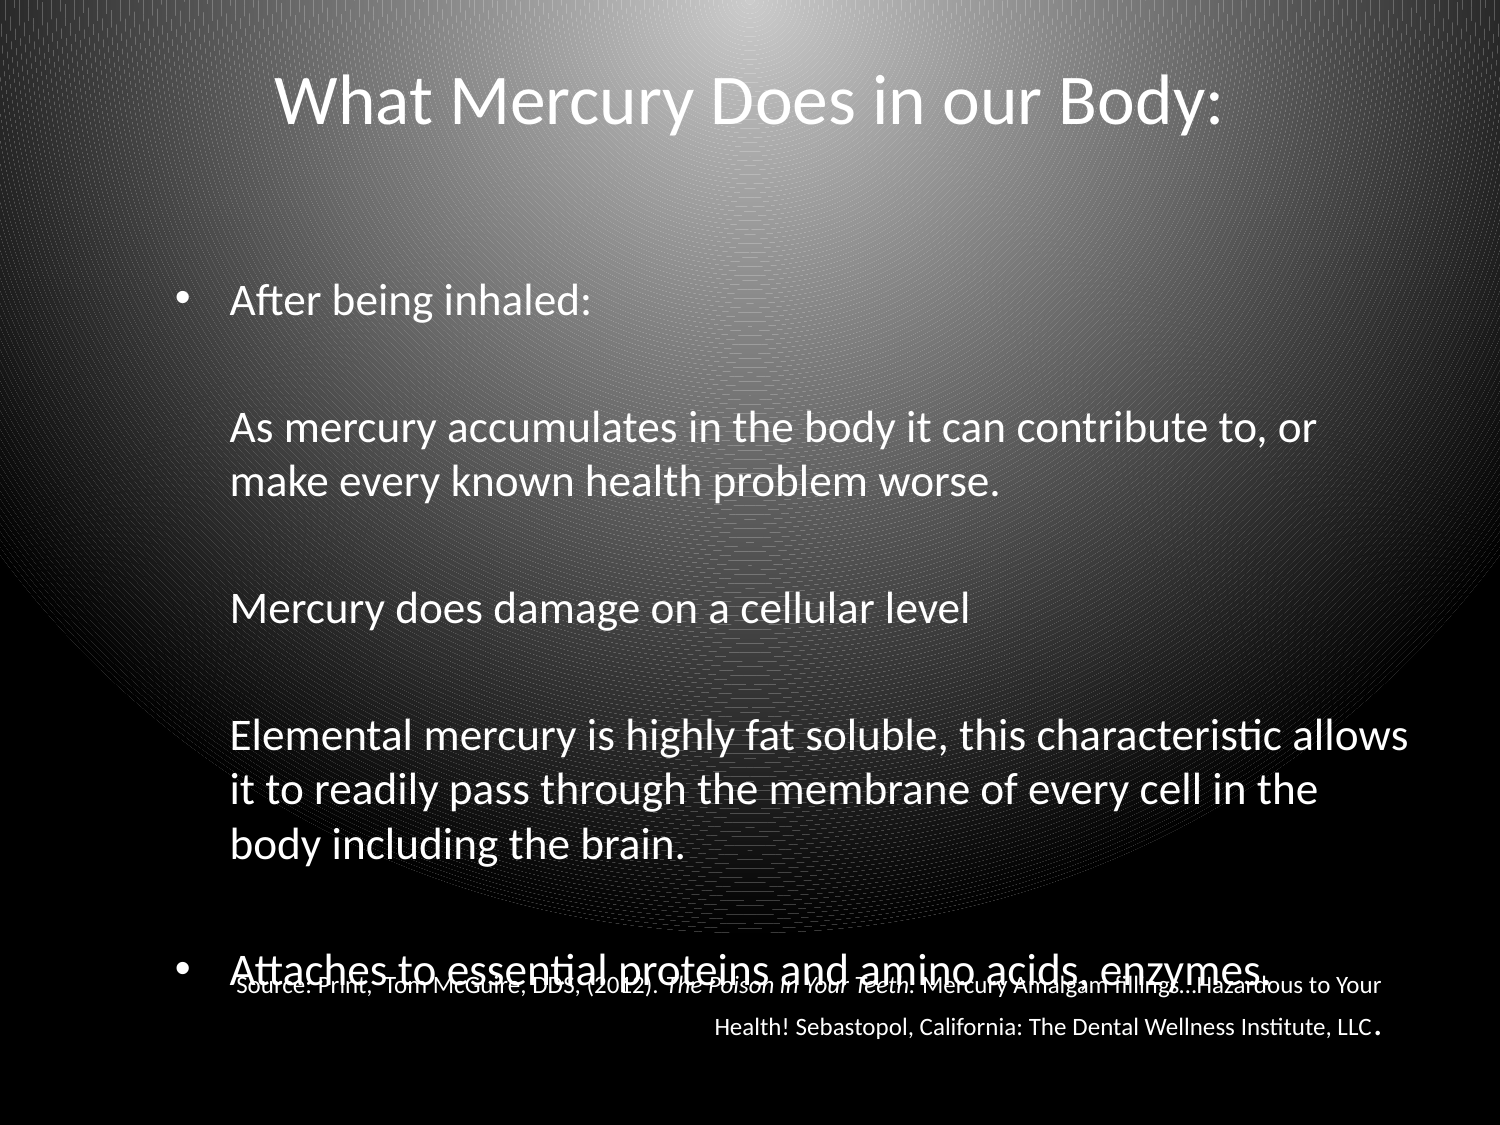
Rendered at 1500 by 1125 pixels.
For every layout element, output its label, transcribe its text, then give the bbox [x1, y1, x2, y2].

text_box Source: Print, Tom McGuire, DDS, (2012). The Poison in Your Teeth: Mercury Amalgam fillings…Hazardous to Your Health! Sebastopol, California: The Dental Wellness Institute, LLC. [161, 960, 1398, 1125]
title What Mercury Does in our Body: [75, 45, 1425, 233]
list After being inhaled: As mercury accumulates in the body it can contribute to, or make every known health problem worse. Mercury does damage on a cellular level Elemental mercury is highly fat soluble, this characteristic allows it to readily pass through the membrane of every cell in the body including the brain. Attaches to essential proteins and amino acids, enzymes. [160, 262, 1425, 1005]
